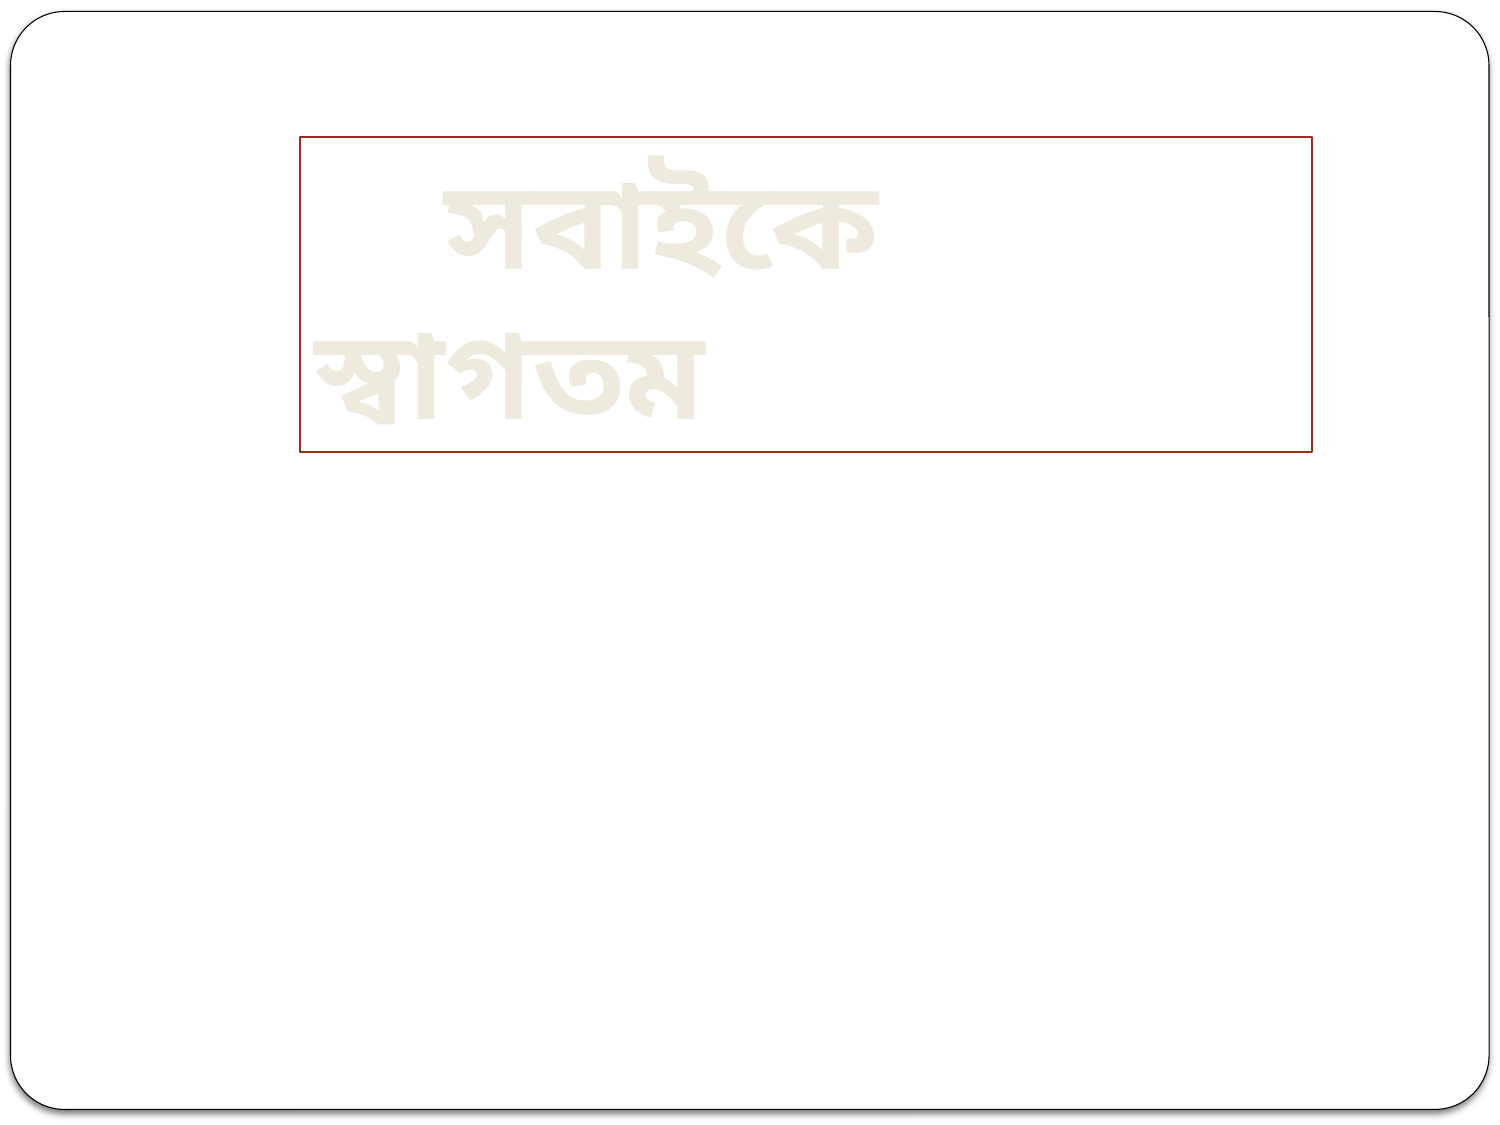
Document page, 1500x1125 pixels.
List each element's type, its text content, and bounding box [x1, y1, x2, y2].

text_box সবাইকে স্বাগতম [299, 136, 1313, 453]
